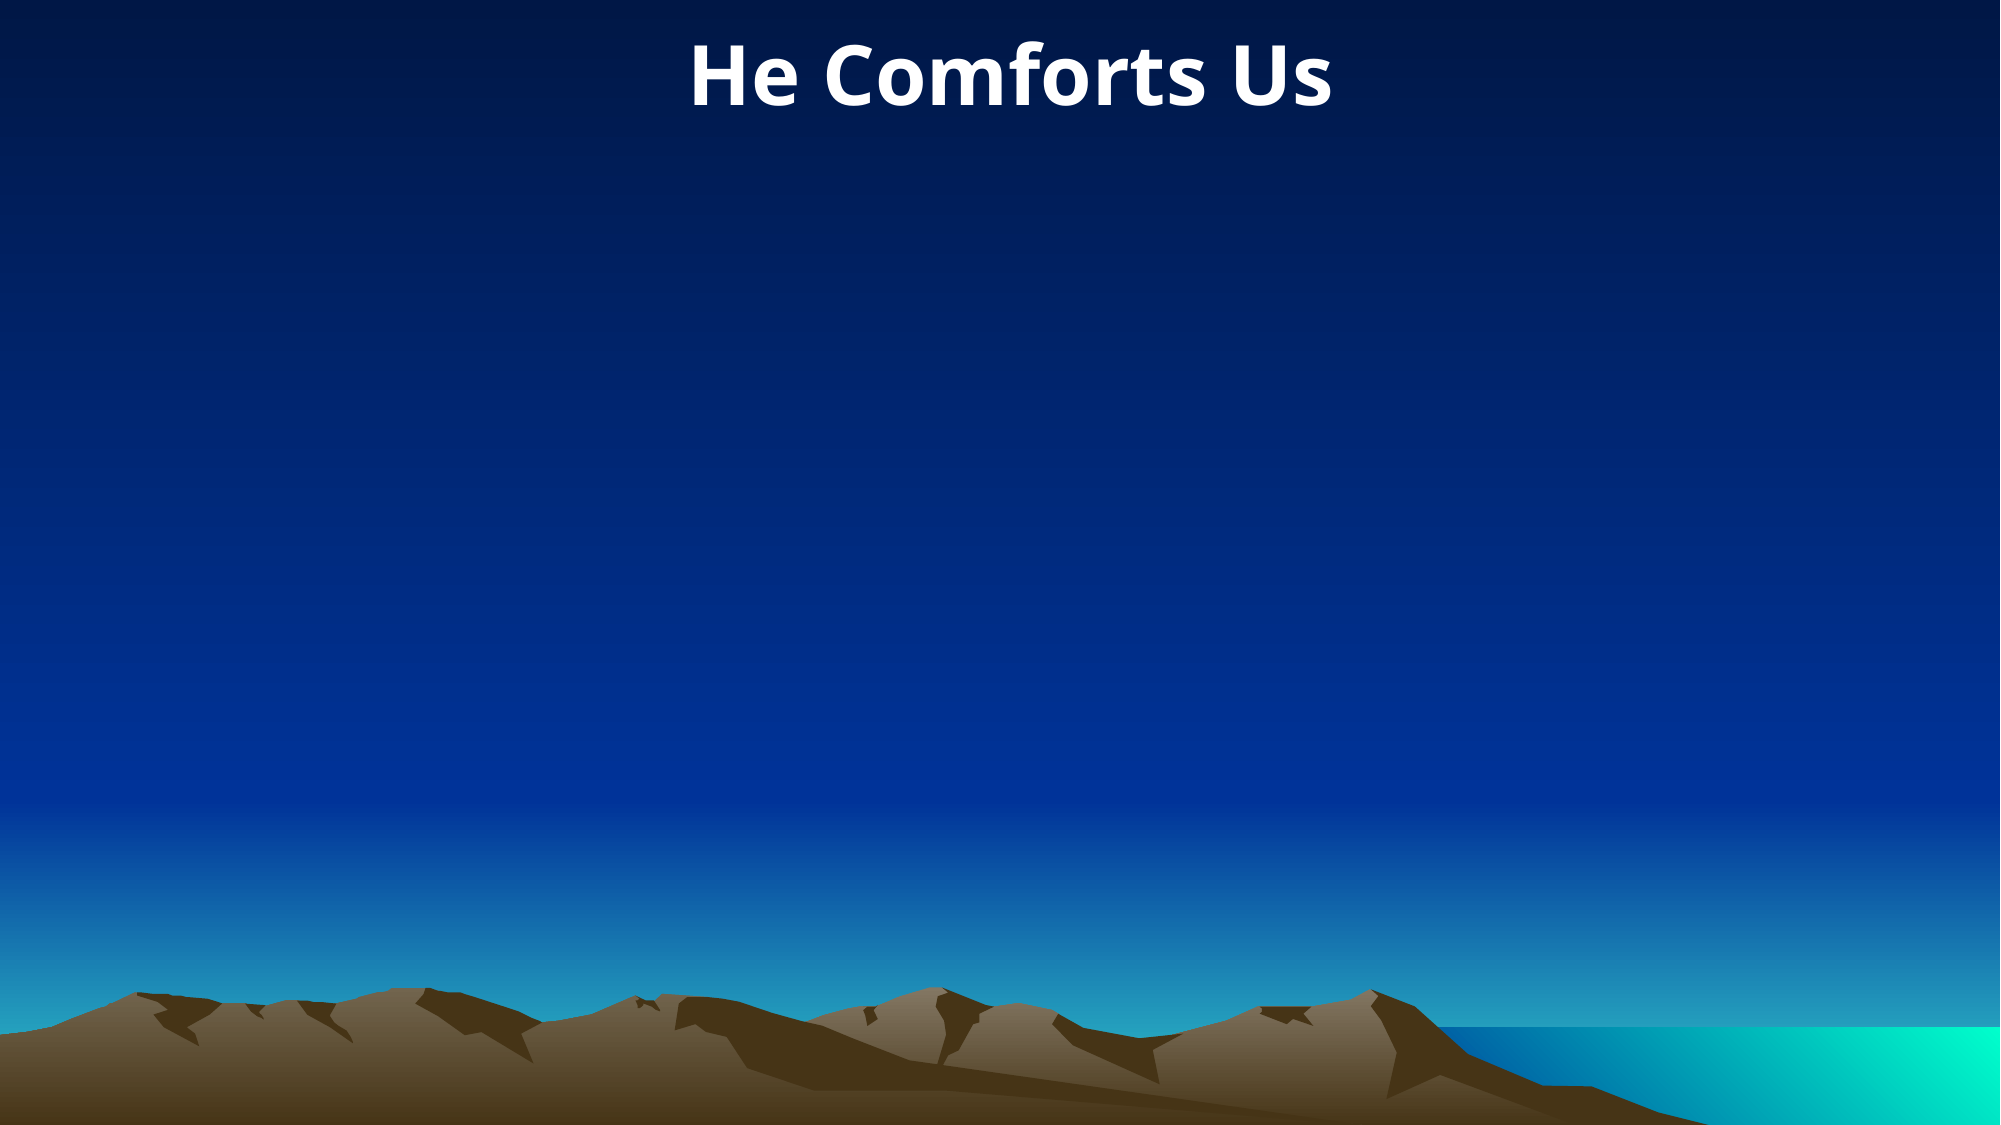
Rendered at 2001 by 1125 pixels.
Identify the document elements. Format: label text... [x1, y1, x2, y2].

text_box He Comforts Us [0, 0, 2000, 900]
